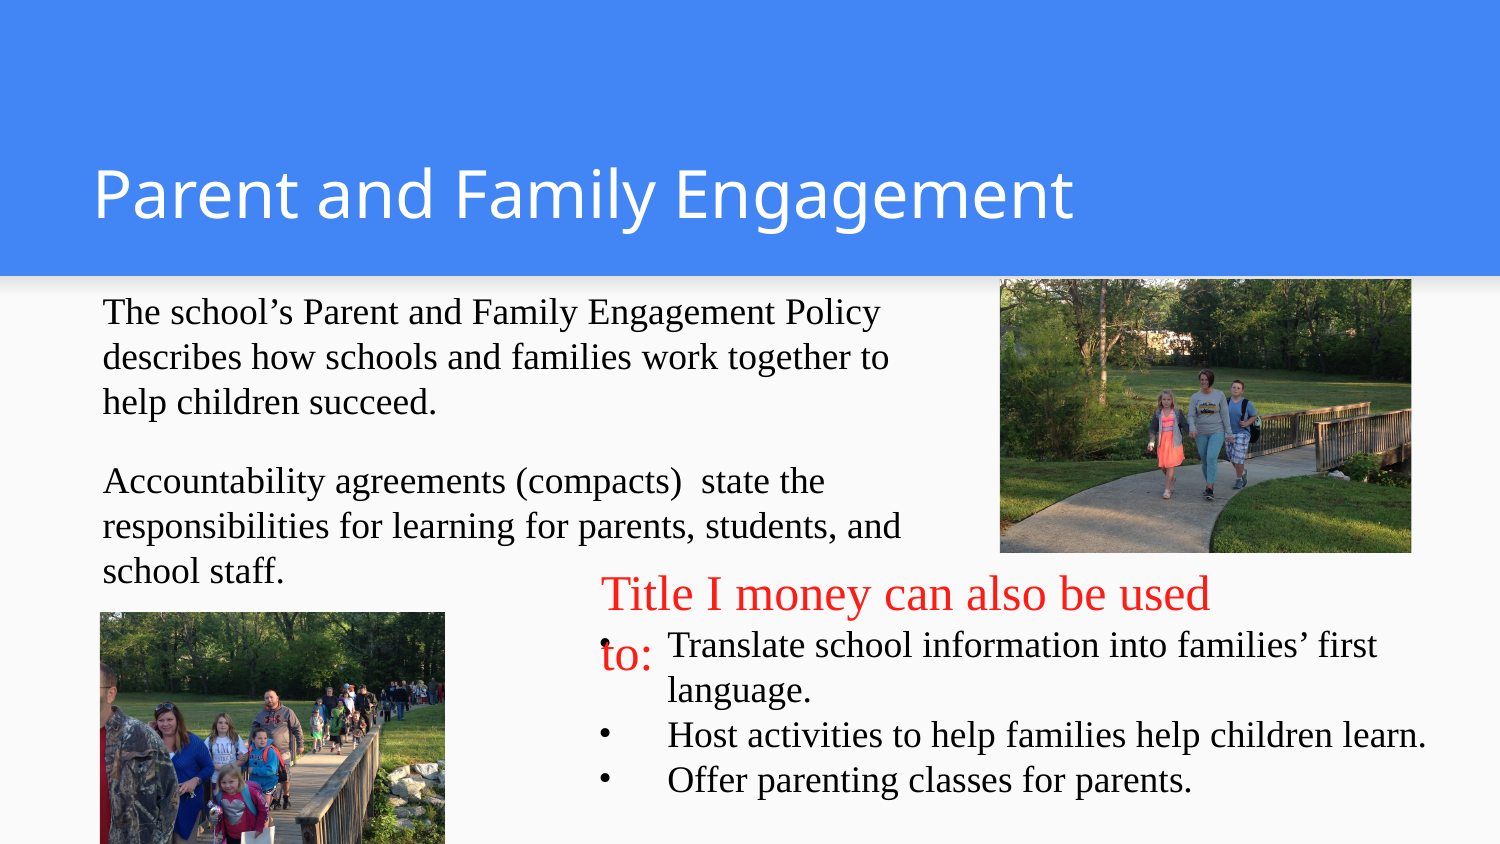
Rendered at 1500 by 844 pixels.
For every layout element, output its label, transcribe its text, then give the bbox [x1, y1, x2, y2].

text_box Translate school information into families’ first language. Host activities to help families help children learn. Offer parenting classes for parents. [577, 612, 1463, 844]
title Parent and Family Engagement [77, 121, 1427, 248]
picture [999, 279, 1412, 553]
picture [99, 612, 446, 844]
text_box Title I money can also be used to: [585, 552, 1292, 628]
text_box Accountability agreements (compacts) state the responsibilities for learning for parents, students, and school staff. [87, 448, 988, 644]
text_box The school’s Parent and Family Engagement Policy describes how schools and families work together to help children succeed. [87, 279, 966, 448]
